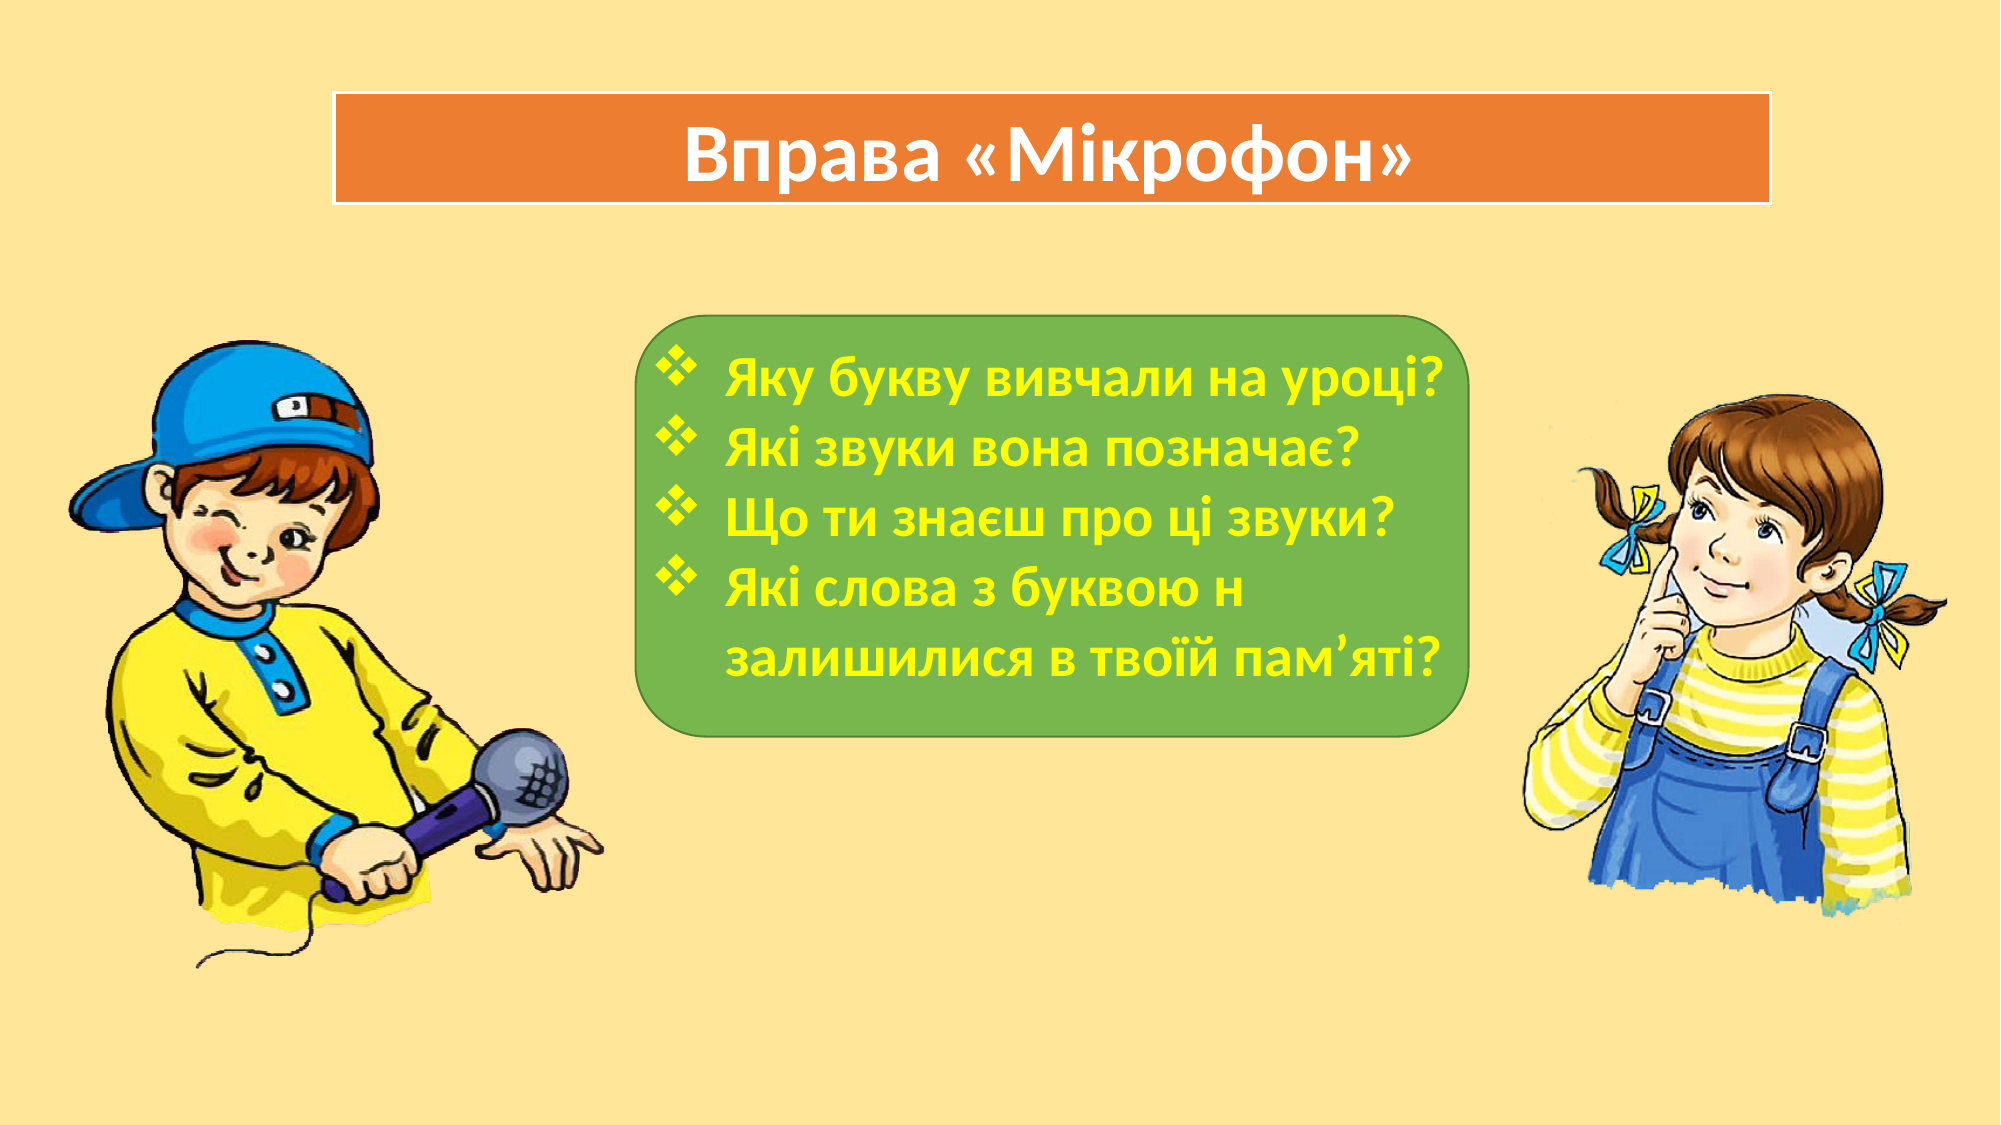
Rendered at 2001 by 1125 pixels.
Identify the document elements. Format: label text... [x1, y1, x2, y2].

text_box Яку букву вивчали на уроці? Які звуки вона позначає? Що ти знаєш про ці звуки? Які слова з буквою н залишилися в твоїй пам’яті? [635, 330, 1469, 766]
text_box Вправа «Мікрофон» [332, 91, 1772, 205]
text_box [661, 314, 1443, 330]
picture [49, 315, 612, 995]
picture [1492, 369, 1948, 941]
